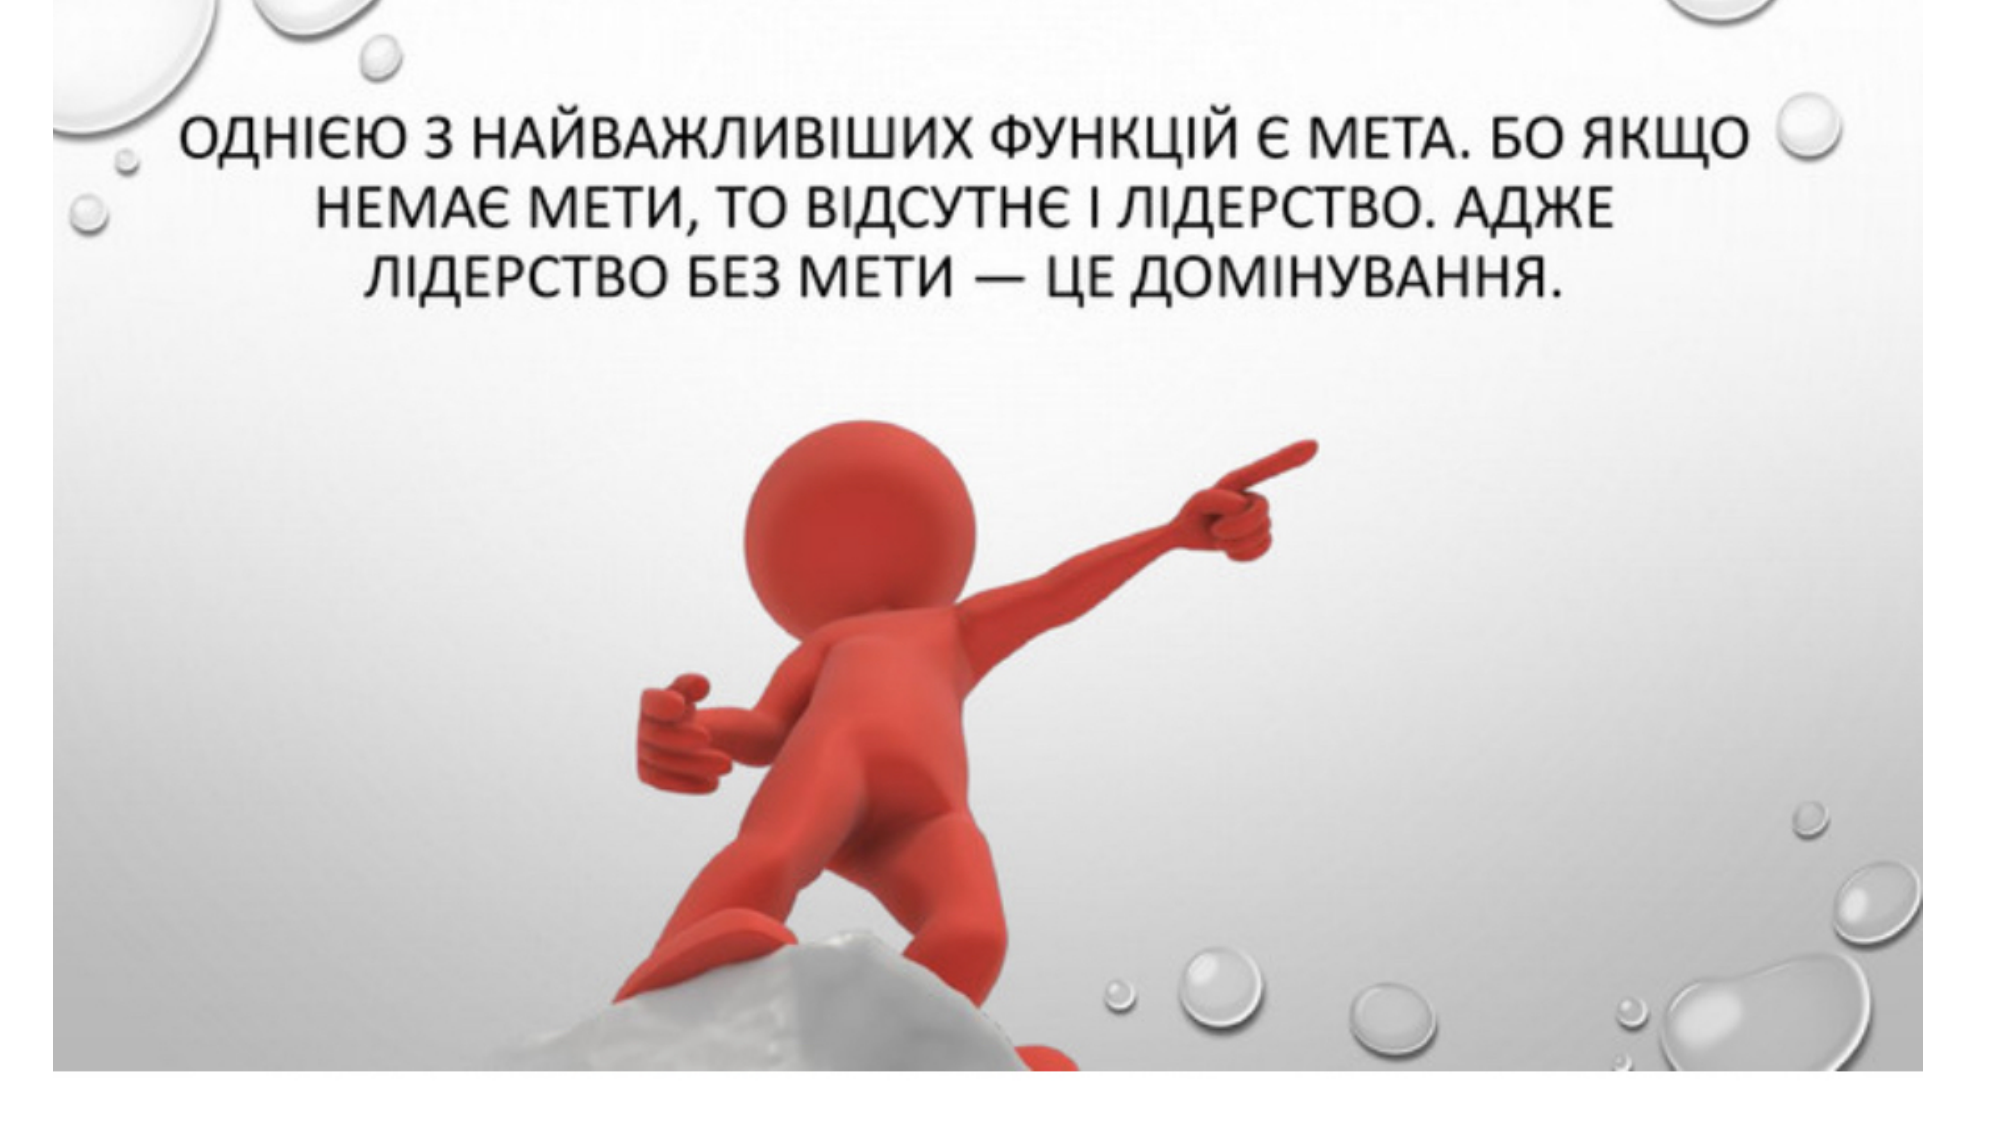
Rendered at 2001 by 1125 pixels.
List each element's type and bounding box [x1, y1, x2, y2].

list [53, 0, 1923, 1087]
